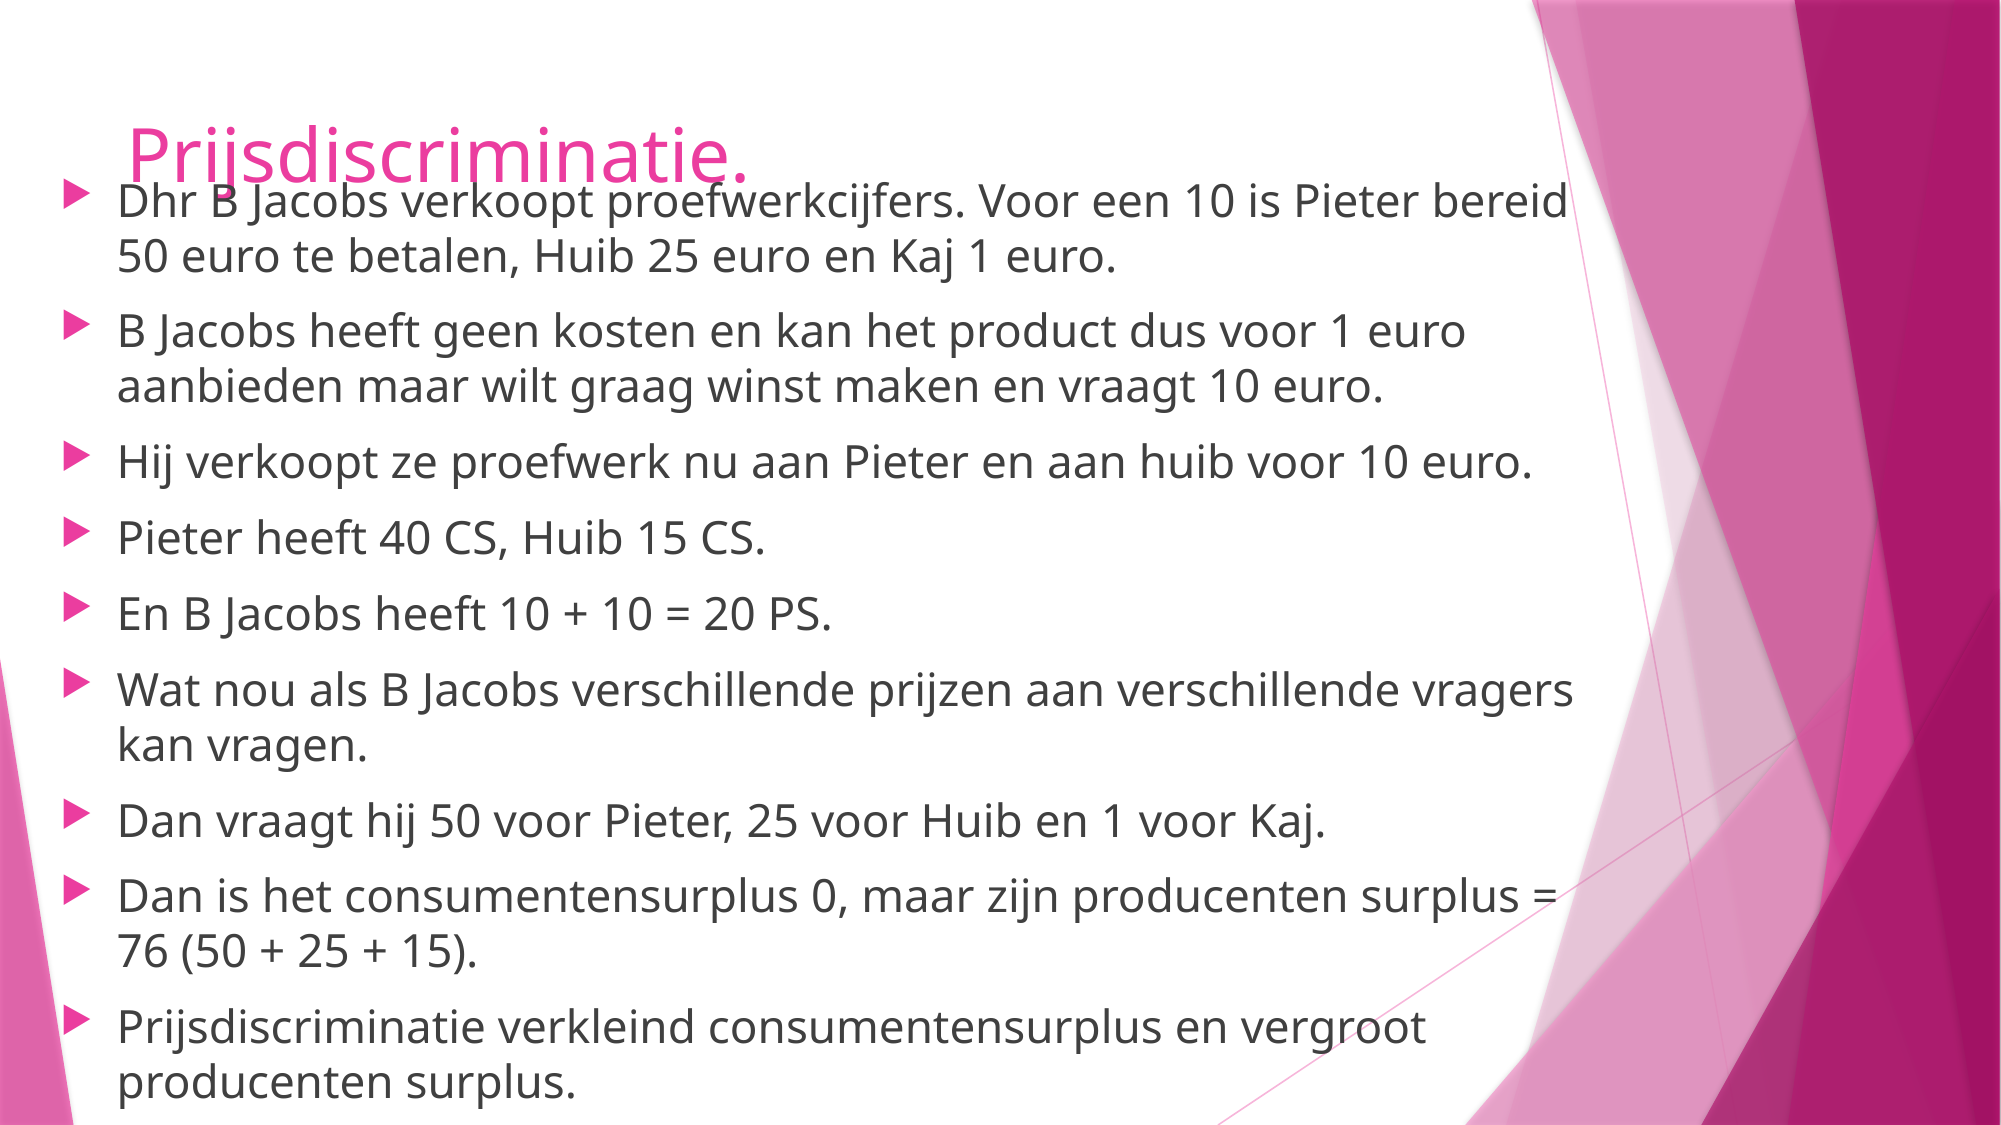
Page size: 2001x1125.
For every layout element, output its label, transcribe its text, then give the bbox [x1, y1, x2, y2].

title Prijsdiscriminatie. [111, 99, 1522, 163]
list Dhr B Jacobs verkoopt proefwerkcijfers. Voor een 10 is Pieter bereid 50 euro te betalen, Huib 25 euro en Kaj 1 euro. B Jacobs heeft geen kosten en kan het product dus voor 1 euro aanbieden maar wilt graag winst maken en vraagt 10 euro. Hij verkoopt ze proefwerk nu aan Pieter en aan huib voor 10 euro. Pieter heeft 40 CS, Huib 15 CS. En B Jacobs heeft 10 + 10 = 20 PS. Wat nou als B Jacobs verschillende prijzen aan verschillende vragers kan vragen. Dan vraagt hij 50 voor Pieter, 25 voor Huib en 1 voor Kaj. Dan is het consumentensurplus 0, maar zijn producenten surplus = 76 (50 + 25 + 15). Prijsdiscriminatie verkleind consumentensurplus en vergroot producenten surplus. [45, 163, 1639, 989]
